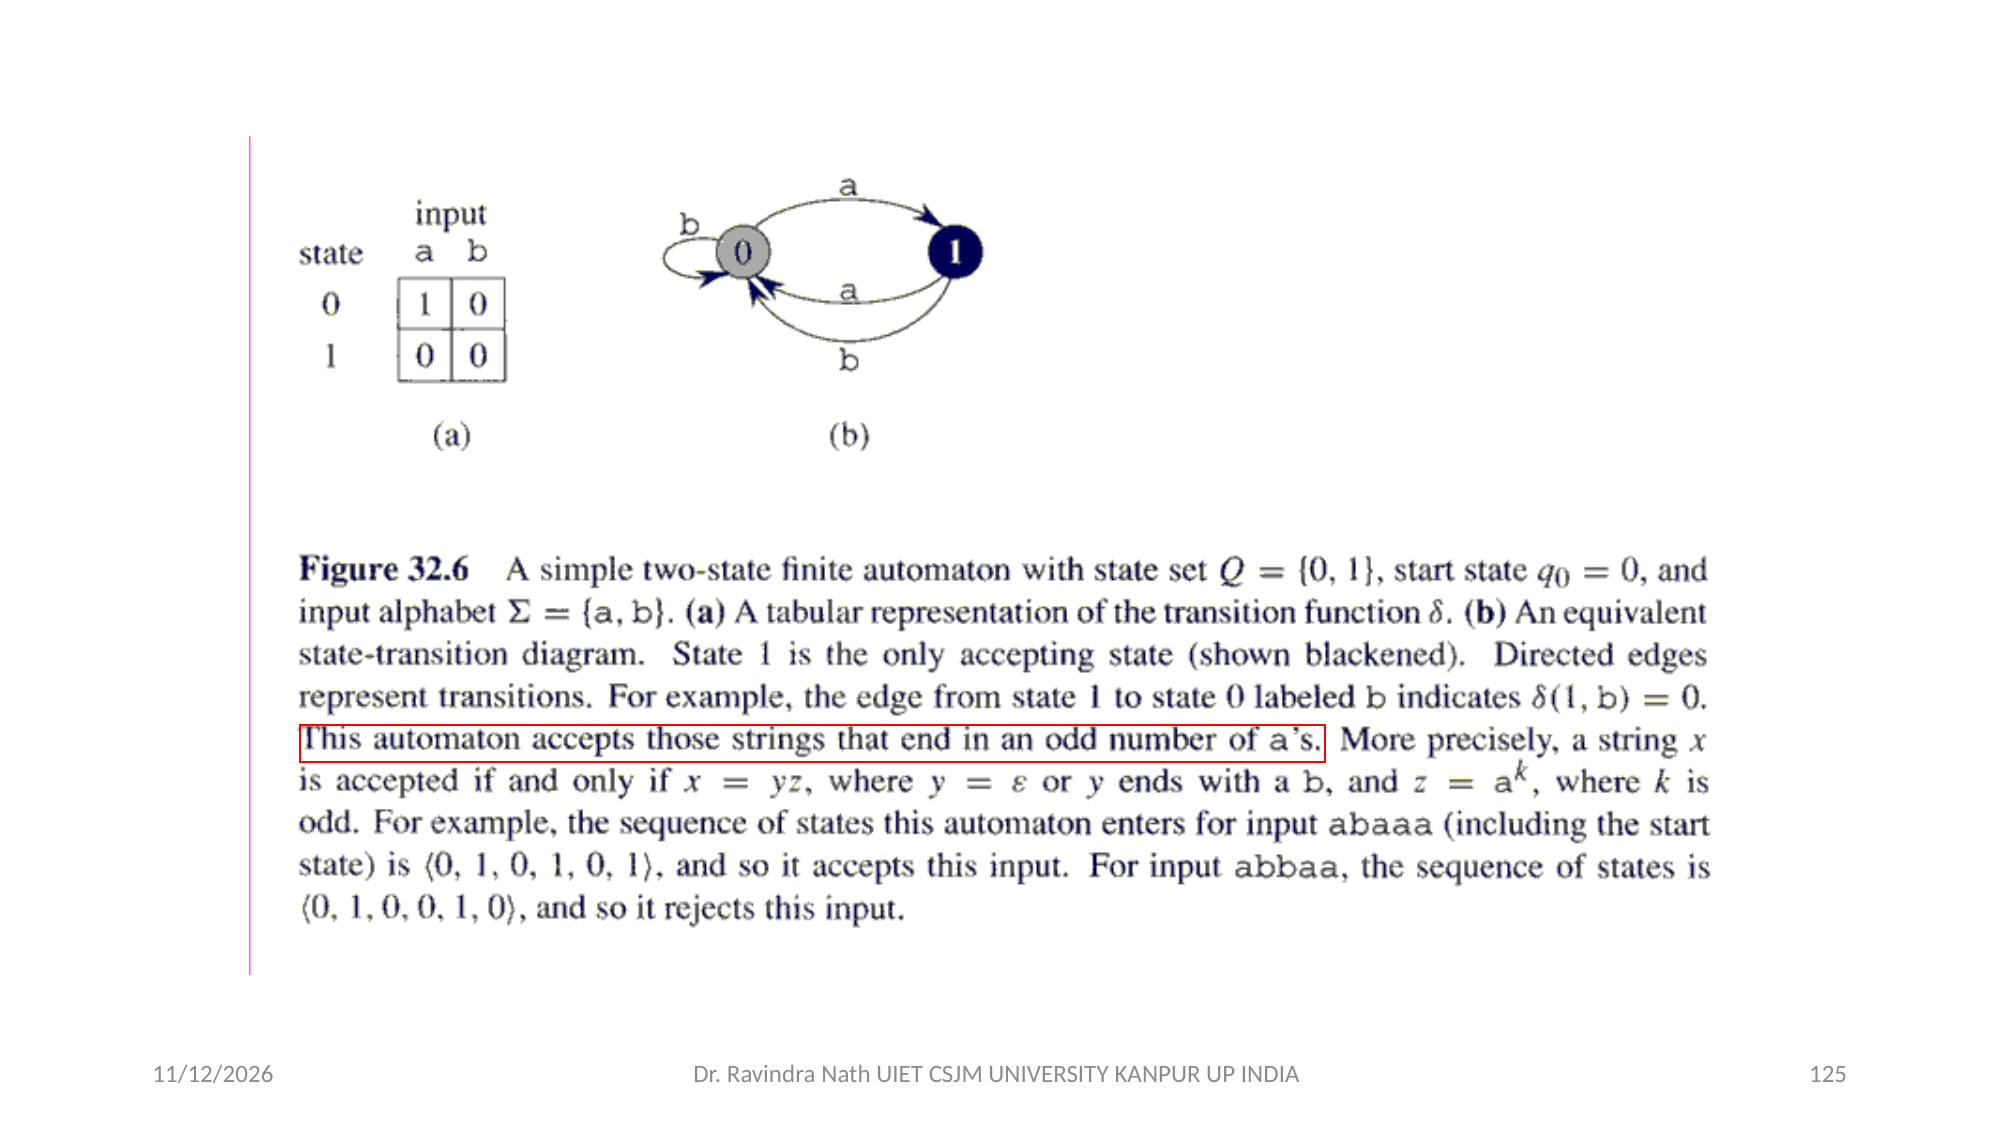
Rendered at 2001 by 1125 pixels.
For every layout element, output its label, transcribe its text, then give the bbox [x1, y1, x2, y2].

footer Dr. Ravindra Nath UIET CSJM UNIVERSITY KANPUR UP INDIA [662, 1042, 1338, 1103]
slide_number 13-Nov-21 [137, 1042, 588, 1103]
slide_number 125 [1412, 1042, 1863, 1103]
picture [249, 136, 1750, 975]
